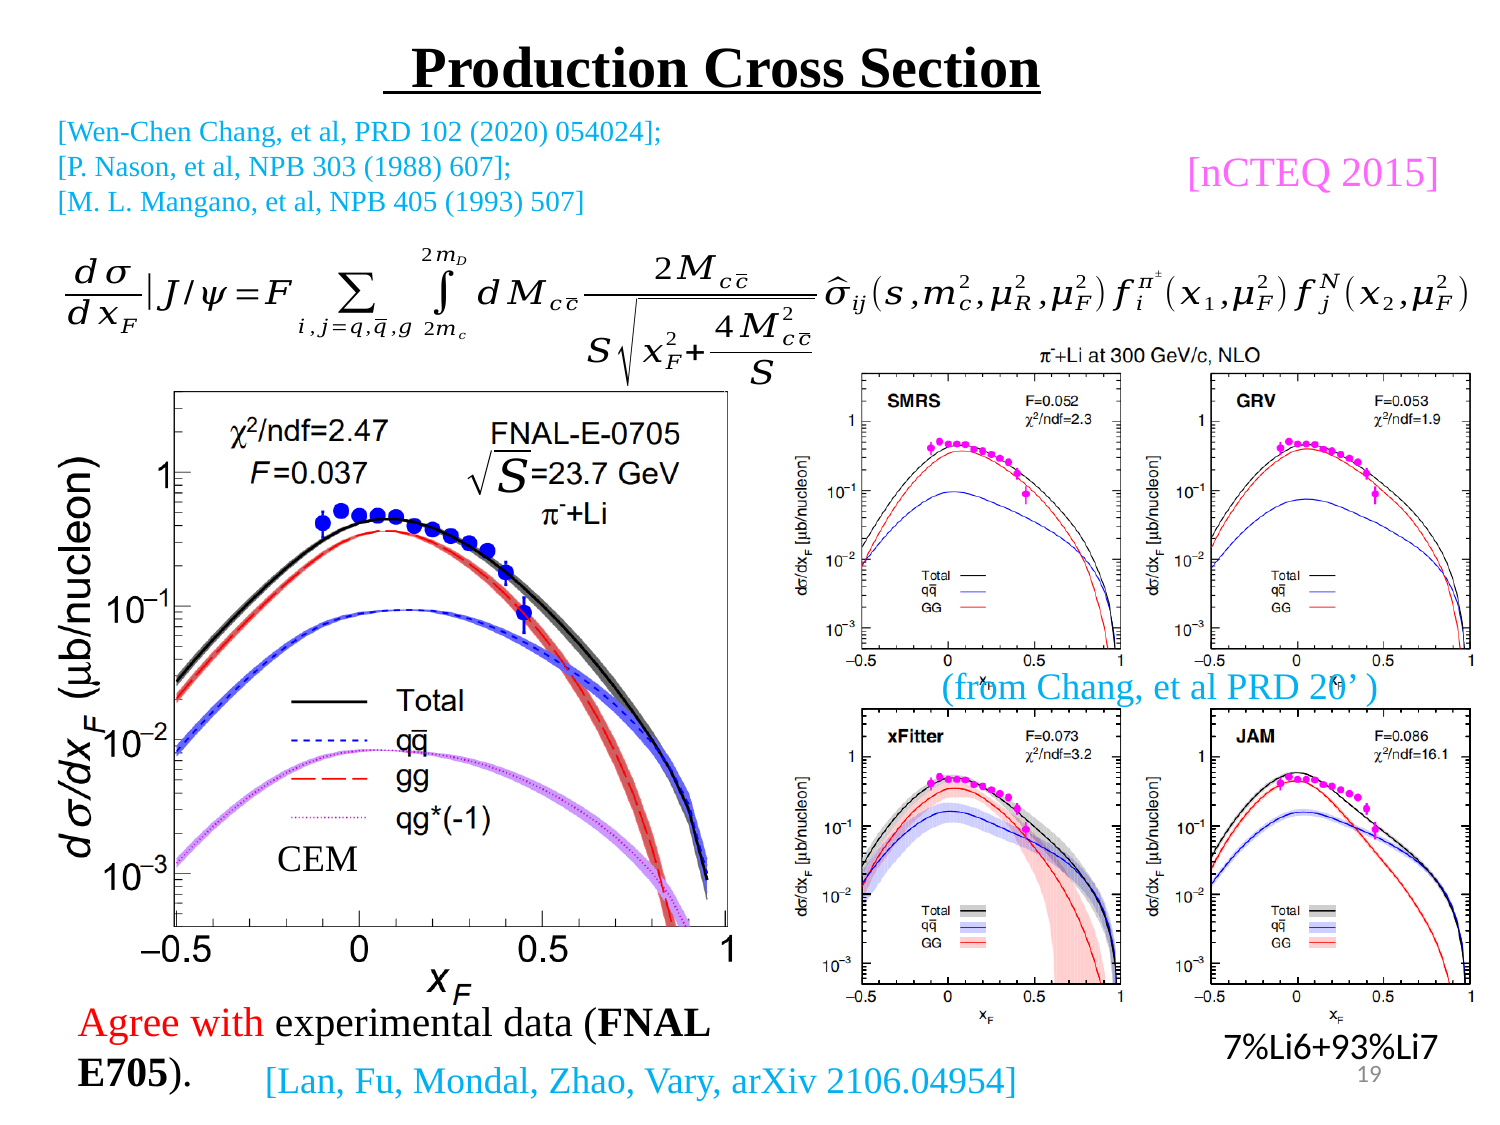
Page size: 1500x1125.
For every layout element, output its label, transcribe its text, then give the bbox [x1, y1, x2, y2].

text_box 7%Li6+93%Li7 [1208, 1040, 1454, 1075]
picture [55, 381, 738, 1007]
text_box [Wen-Chen Chang, et al, PRD 102 (2020) 054024]; [P. Nason, et al, NPB 303 (1988) 607]; [M. L. Mangano, et al, NPB 405 (1993) 507] [42, 104, 1160, 225]
text_box [nCTEQ 2015] [1161, 137, 1455, 202]
picture [786, 341, 1479, 1033]
slide_number 19 [1059, 1042, 1397, 1103]
text_box Agree with experimental data (FNAL E705). [62, 987, 813, 1103]
text_box [Lan, Fu, Mondal, Zhao, Vary, arXiv 2106.04954] [249, 1048, 1060, 1109]
